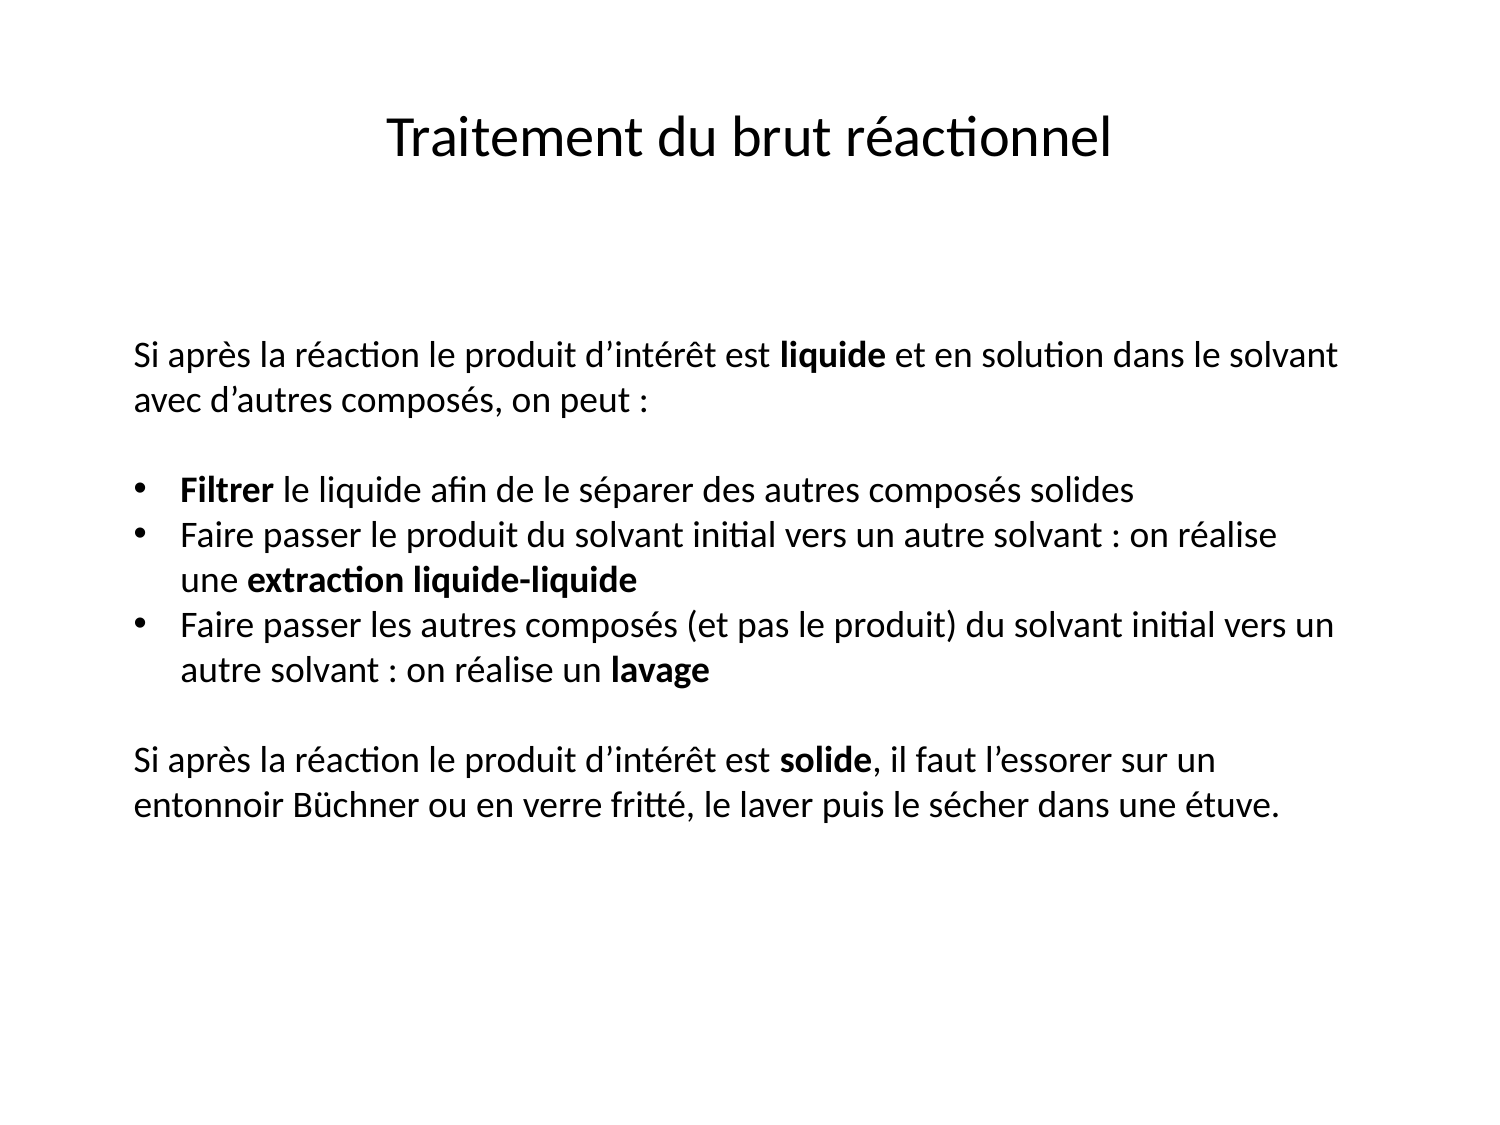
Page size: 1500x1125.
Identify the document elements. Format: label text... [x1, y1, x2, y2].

text_box Si après la réaction le produit d’intérêt est liquide et en solution dans le solvant avec d’autres composés, on peut : Filtrer le liquide afin de le séparer des autres composés solides Faire passer le produit du solvant initial vers un autre solvant : on réalise une extraction liquide-liquide Faire passer les autres composés (et pas le produit) du solvant initial vers un autre solvant : on réalise un lavage Si après la réaction le produit d’intérêt est solide, il faut l’essorer sur un entonnoir Büchner ou en verre fritté, le laver puis le sécher dans une étuve. [118, 322, 1355, 833]
title Traitement du brut réactionnel [75, 39, 1425, 227]
